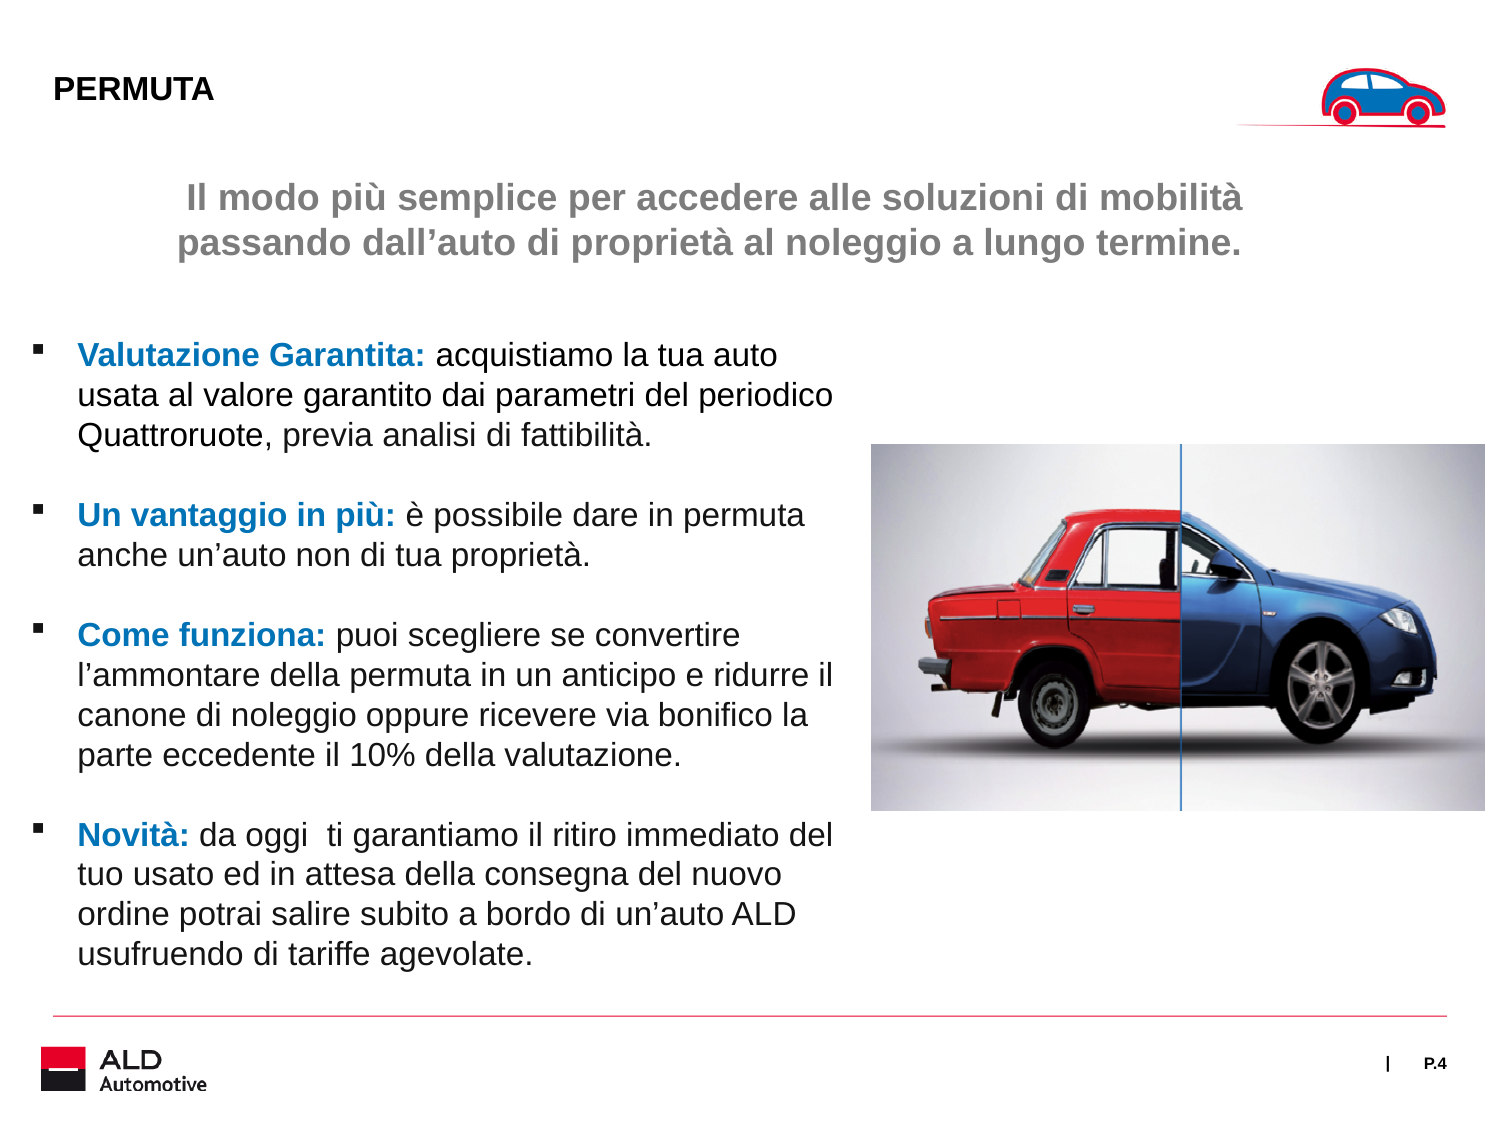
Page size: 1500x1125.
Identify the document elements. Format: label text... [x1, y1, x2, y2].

picture [1236, 66, 1447, 128]
list Il modo più semplice per accedere alle soluzioni di mobilità passando dall’auto di proprietà al noleggio a lungo termine. [111, 172, 1319, 280]
slide_number P.4 [1387, 1052, 1448, 1125]
text_box PERMUTA [53, 27, 1069, 153]
picture [871, 444, 1485, 811]
picture [41, 1046, 207, 1091]
text_box Valutazione Garantita: acquistiamo la tua auto usata al valore garantito dai parametri del periodico Quattroruote, previa analisi di fattibilità. Un vantaggio in più: è possibile dare in permuta anche un’auto non di tua proprietà. Come funziona: puoi scegliere se convertire l’ammontare della permuta in un anticipo e ridurre il canone di noleggio oppure ricevere via bonifico la parte eccedente il 10% della valutazione. Novità: da oggi ti garantiamo il ritiro immediato del tuo usato ed in attesa della consegna del nuovo ordine potrai salire subito a bordo di un’auto ALD usufruendo di tariffe agevolate. [15, 326, 869, 1020]
